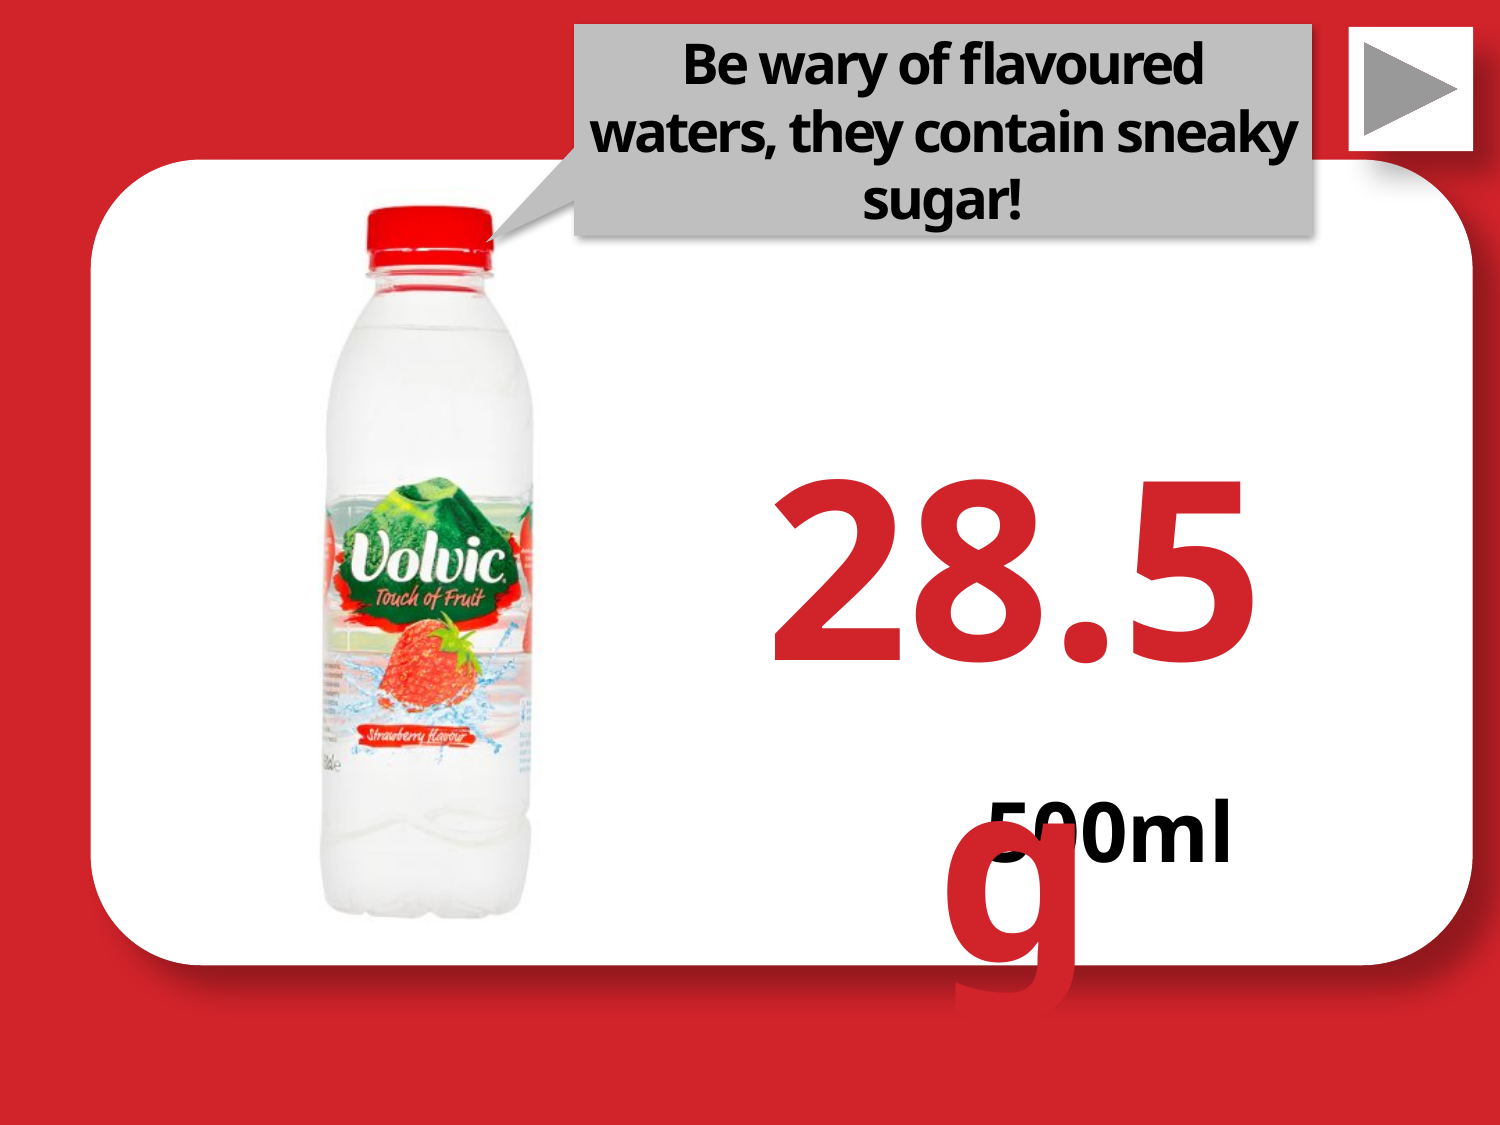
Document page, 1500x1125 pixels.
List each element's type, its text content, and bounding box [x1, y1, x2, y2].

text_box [90, 159, 1473, 966]
text_box Be wary of flavoured waters, they contain sneaky sugar! [562, 23, 1313, 159]
text_box 28.5g [672, 966, 1358, 1018]
text_box [1348, 26, 1474, 152]
